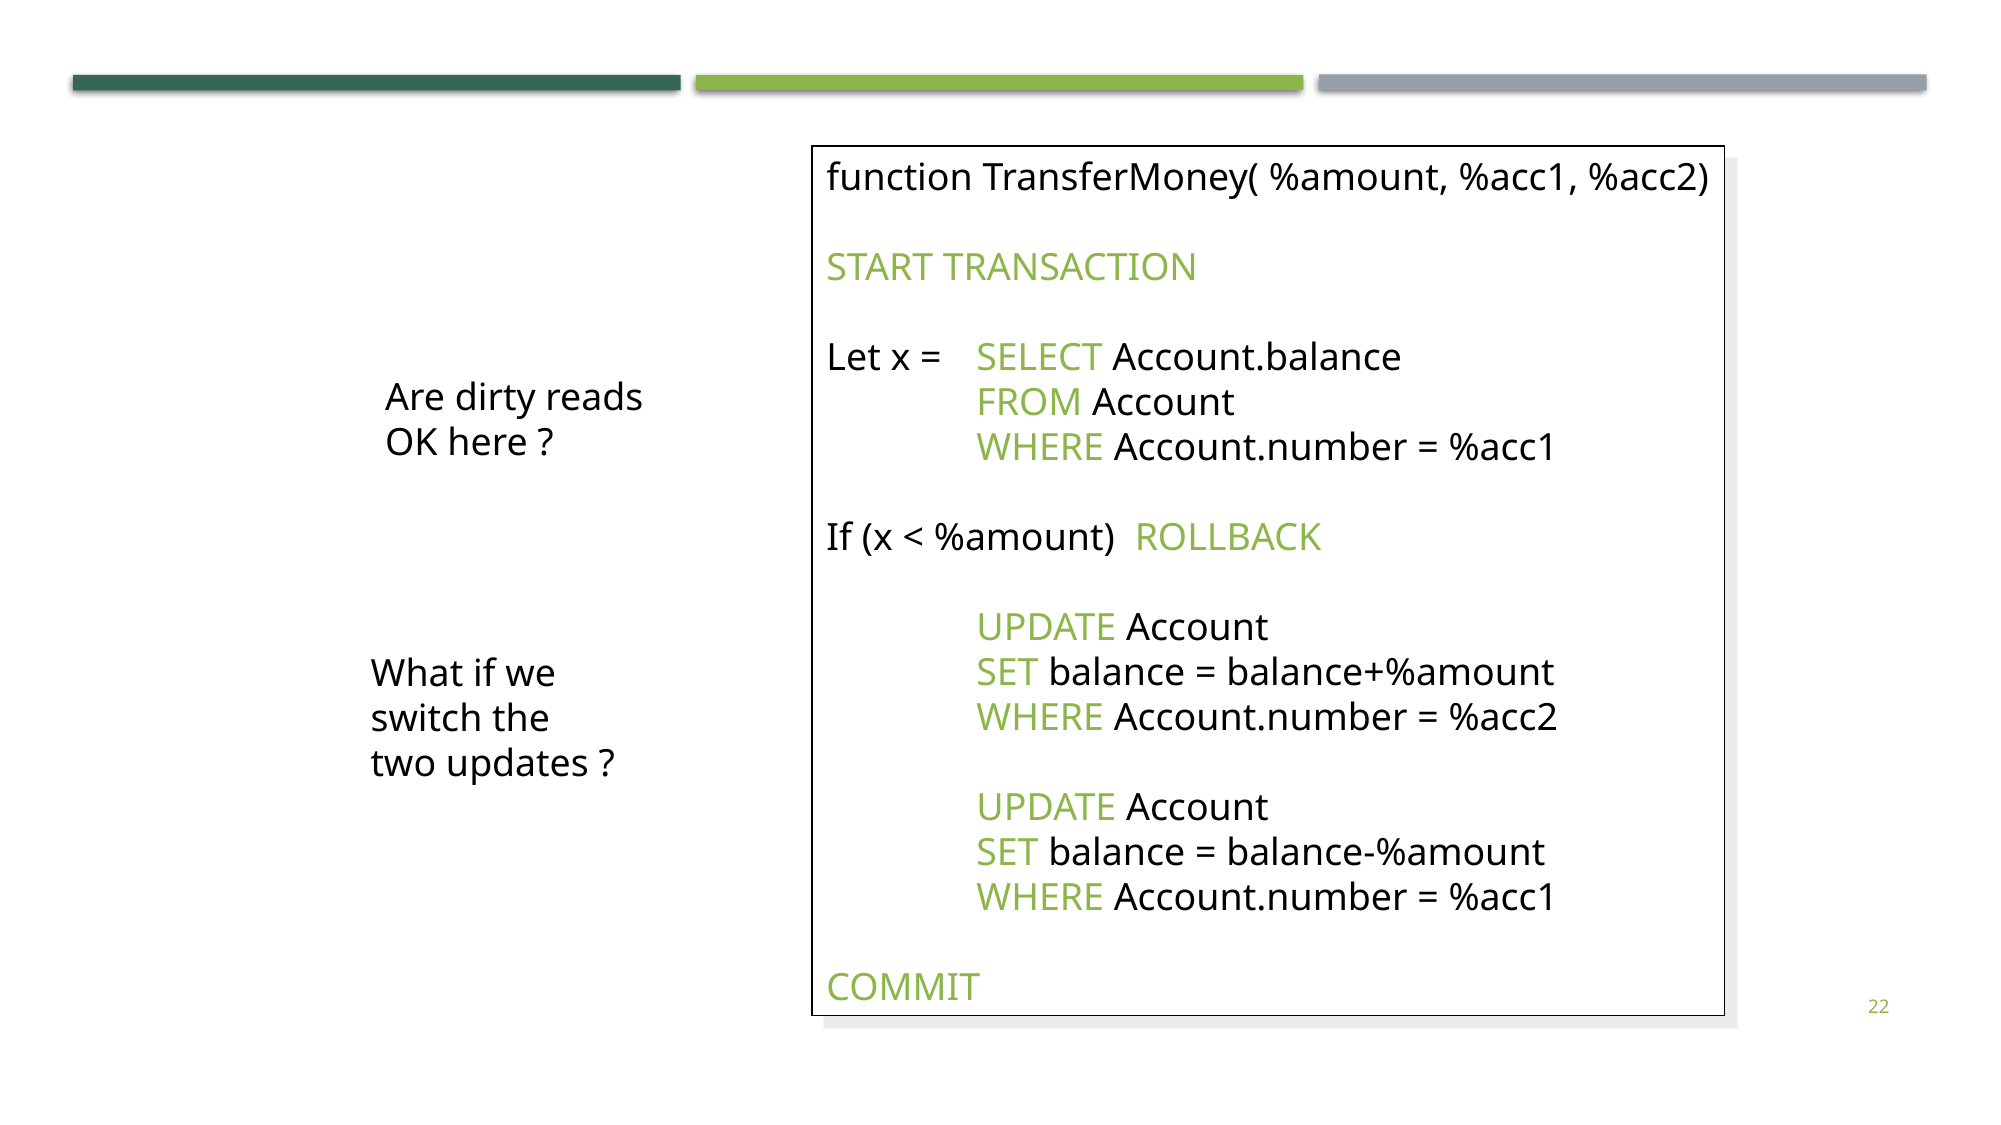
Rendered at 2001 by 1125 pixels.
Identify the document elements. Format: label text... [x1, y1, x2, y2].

text_box function TransferMoney( %amount, %acc1, %acc2) START TRANSACTION Let x = SELECT Account.balance FROM Account WHERE Account.number = %acc1 If (x < %amount) ROLLBACK UPDATE Account SET balance = balance+%amount WHERE Account.number = %acc2 UPDATE Account SET balance = balance-%amount WHERE Account.number = %acc1 COMMIT [811, 145, 1725, 1016]
slide_number 22 [1732, 977, 1905, 1037]
text_box Are dirty reads OK here ? [370, 365, 659, 470]
text_box What if we switch the two updates ? [355, 641, 630, 792]
